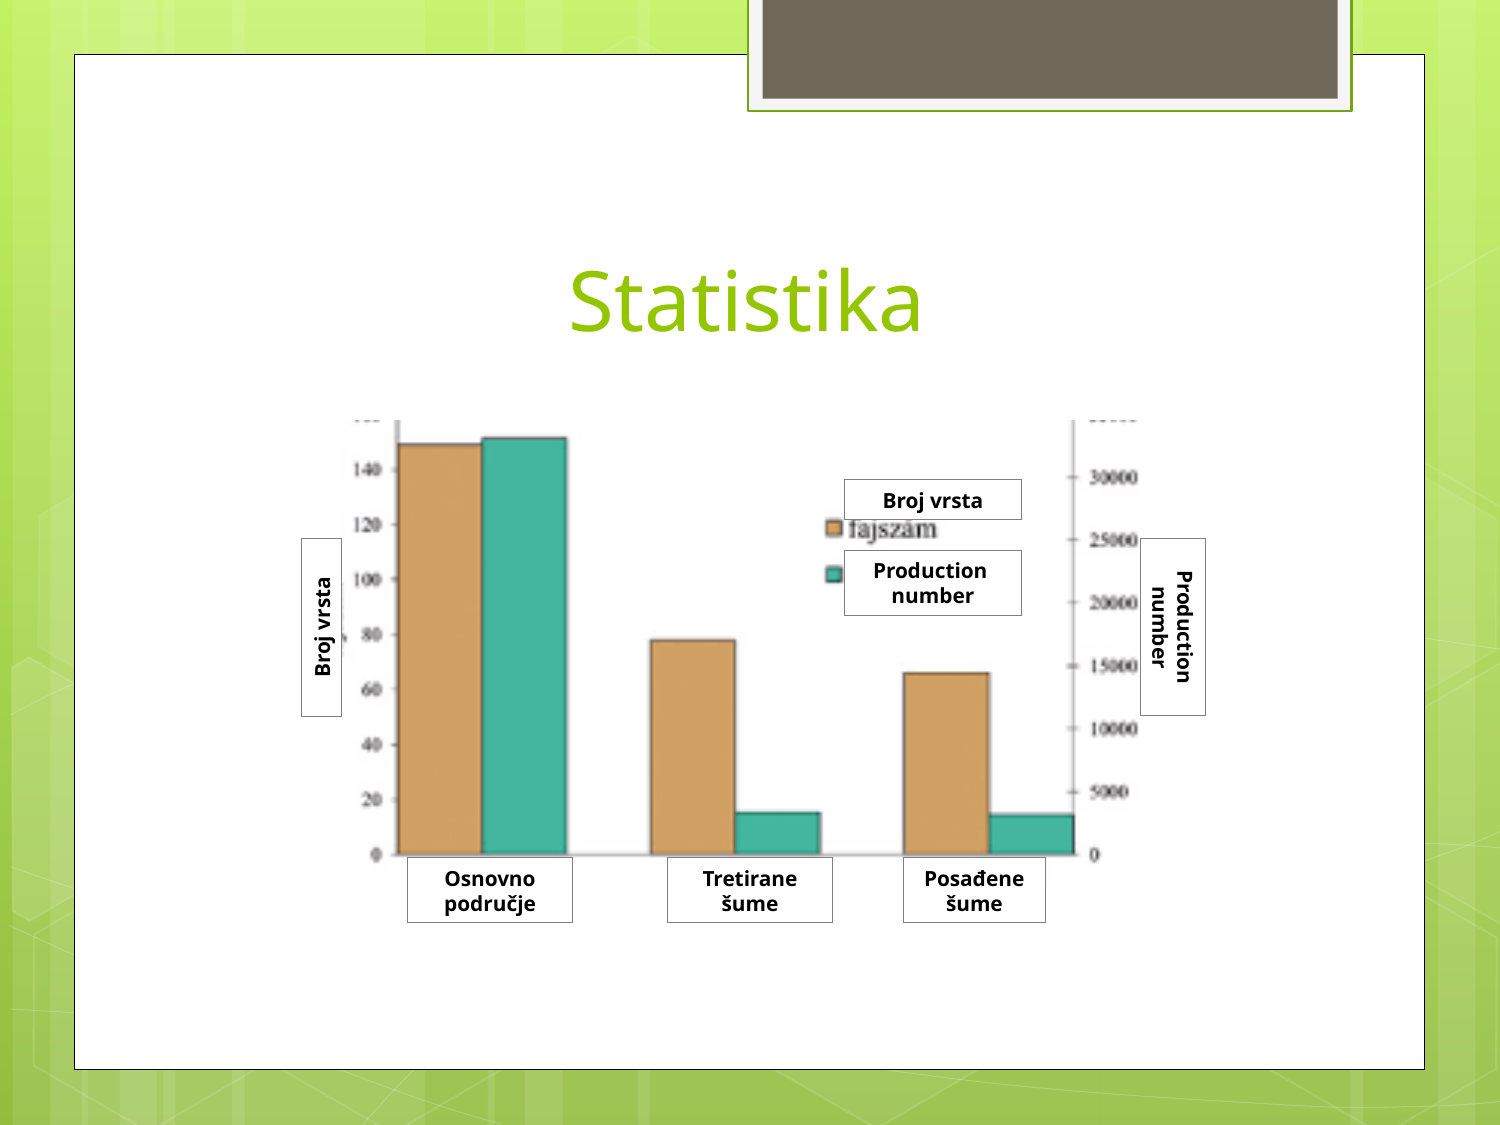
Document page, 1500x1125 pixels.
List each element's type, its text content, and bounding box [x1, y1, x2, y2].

text_box Production number [1183, 538, 1206, 716]
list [312, 420, 1180, 935]
text_box Broj vrsta [301, 538, 306, 717]
title Statistika [171, 168, 1324, 357]
